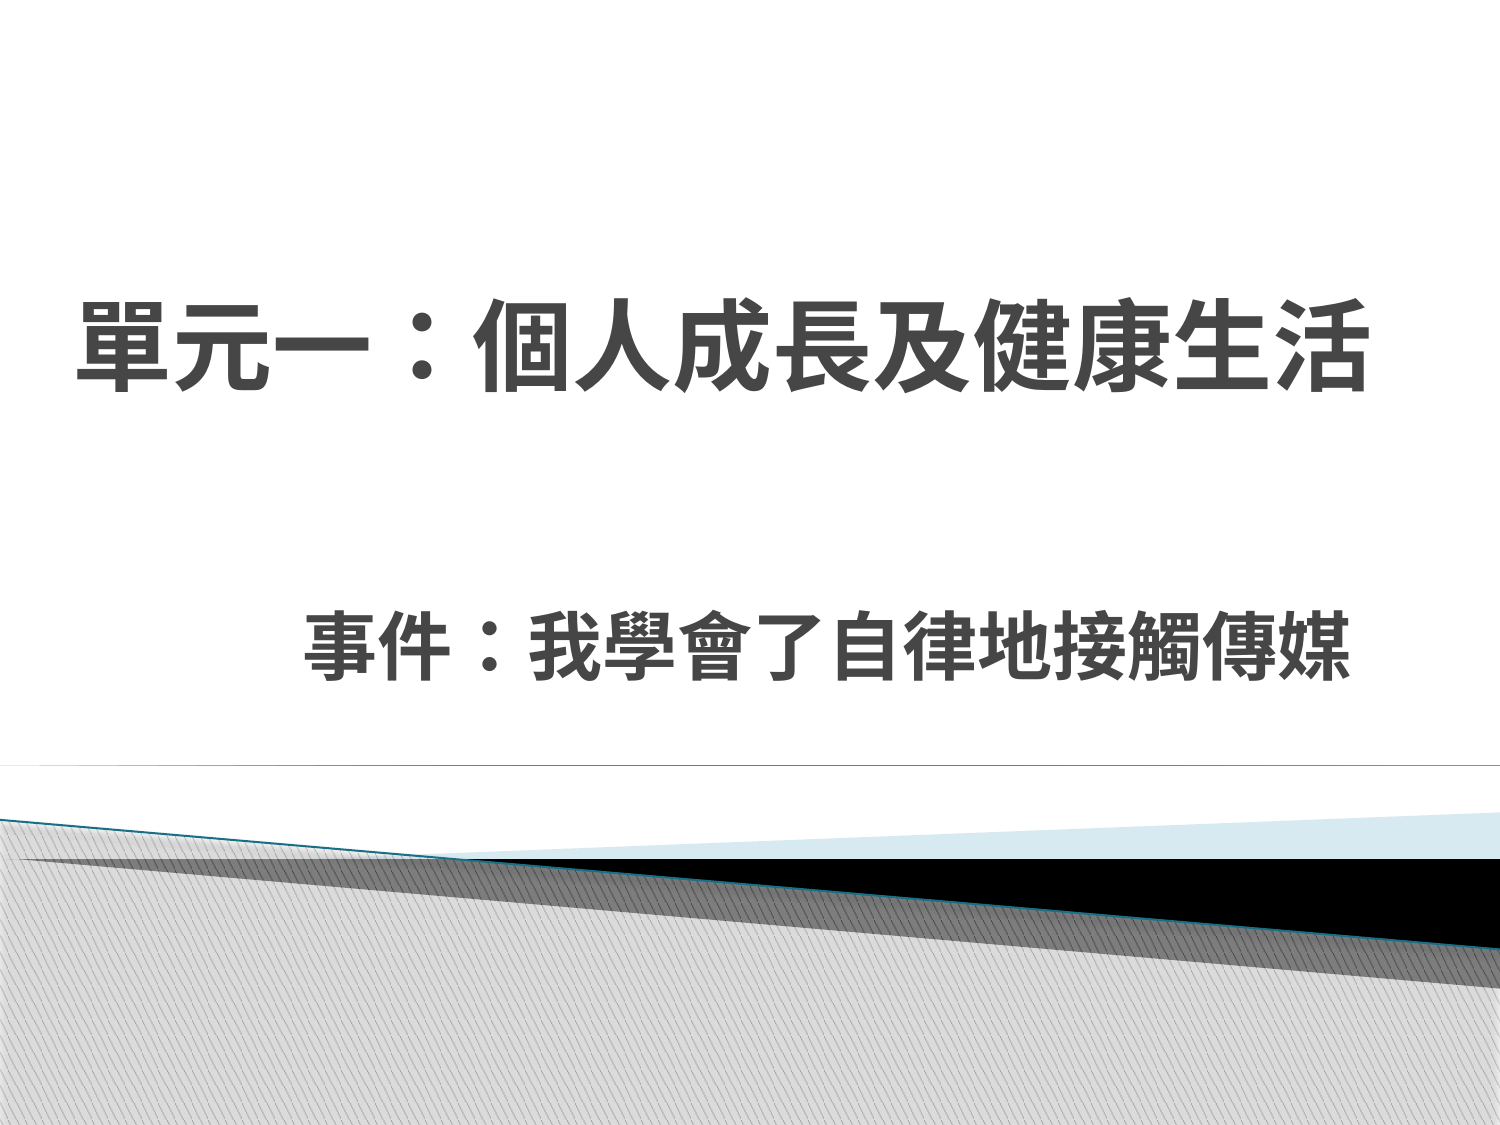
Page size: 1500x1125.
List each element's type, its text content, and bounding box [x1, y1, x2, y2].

picture [5, 859, 1500, 989]
title 單元一：個人成長及健康生活 [53, 184, 1388, 411]
subtitle 事件：我學會了自律地接觸傳媒 [112, 592, 1388, 790]
